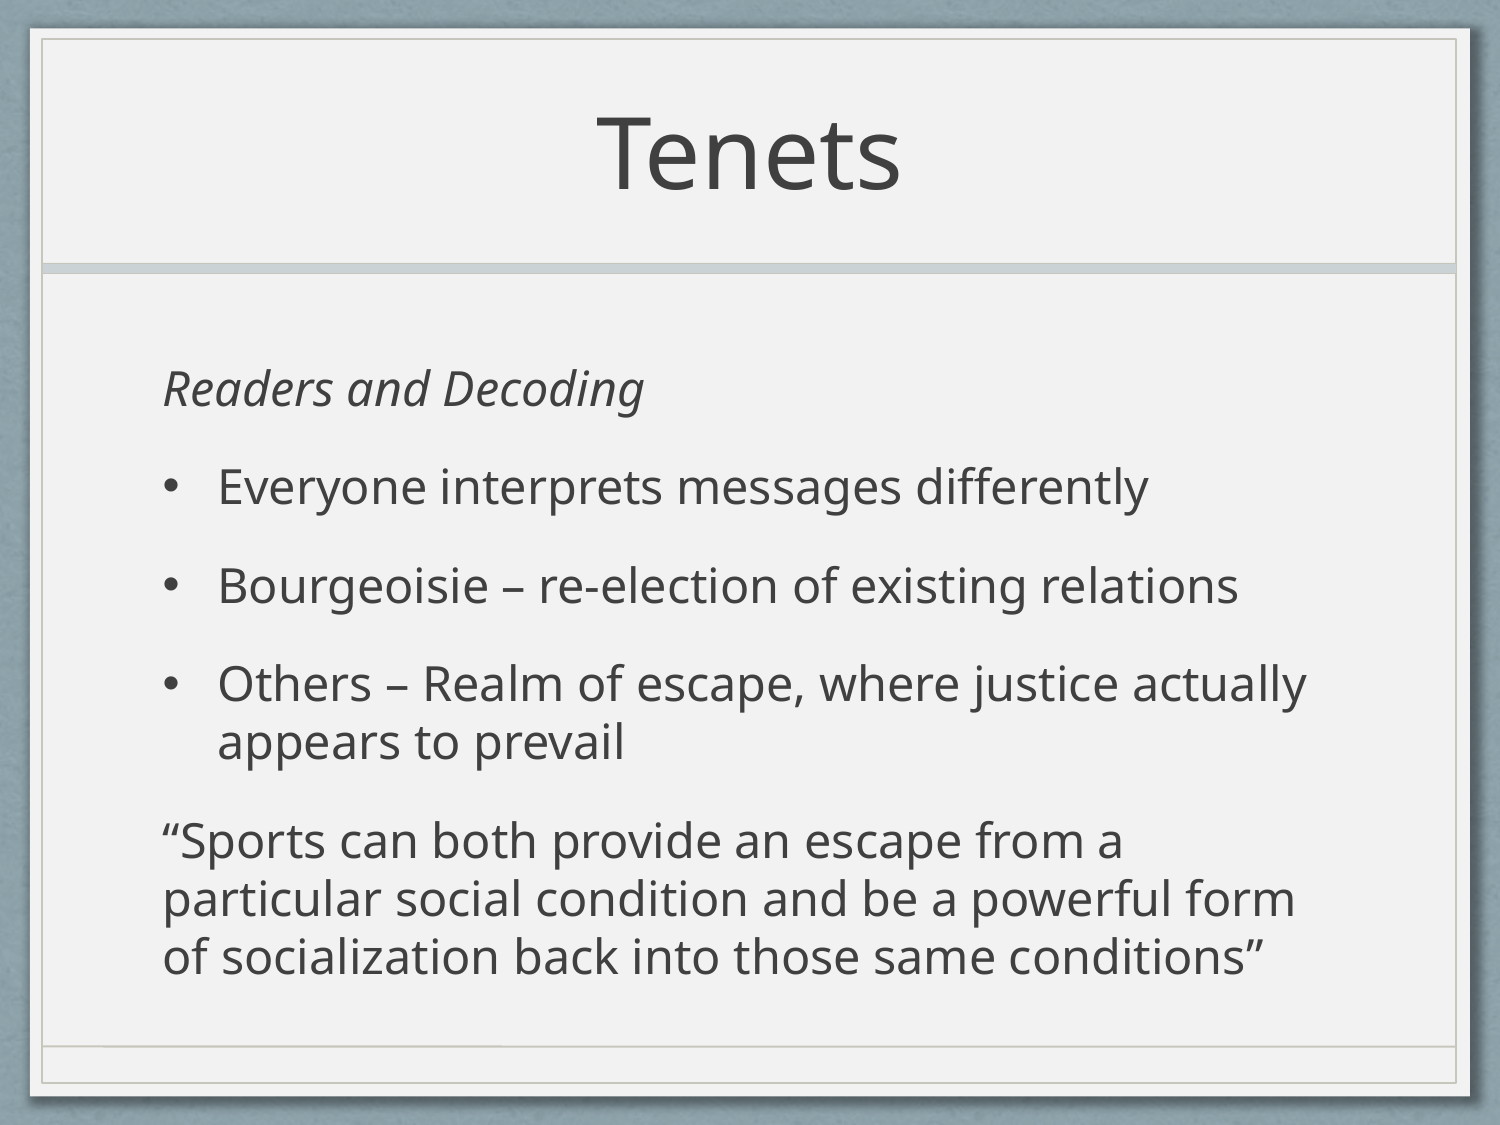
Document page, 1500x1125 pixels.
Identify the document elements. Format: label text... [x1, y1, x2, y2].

list Readers and Decoding Everyone interprets messages differently Bourgeoisie – re-election of existing relations Others – Realm of escape, where justice actually appears to prevail “Sports can both provide an escape from a particular social condition and be a powerful form of socialization back into those same conditions” [147, 350, 1353, 995]
title Tenets [147, 40, 1353, 260]
